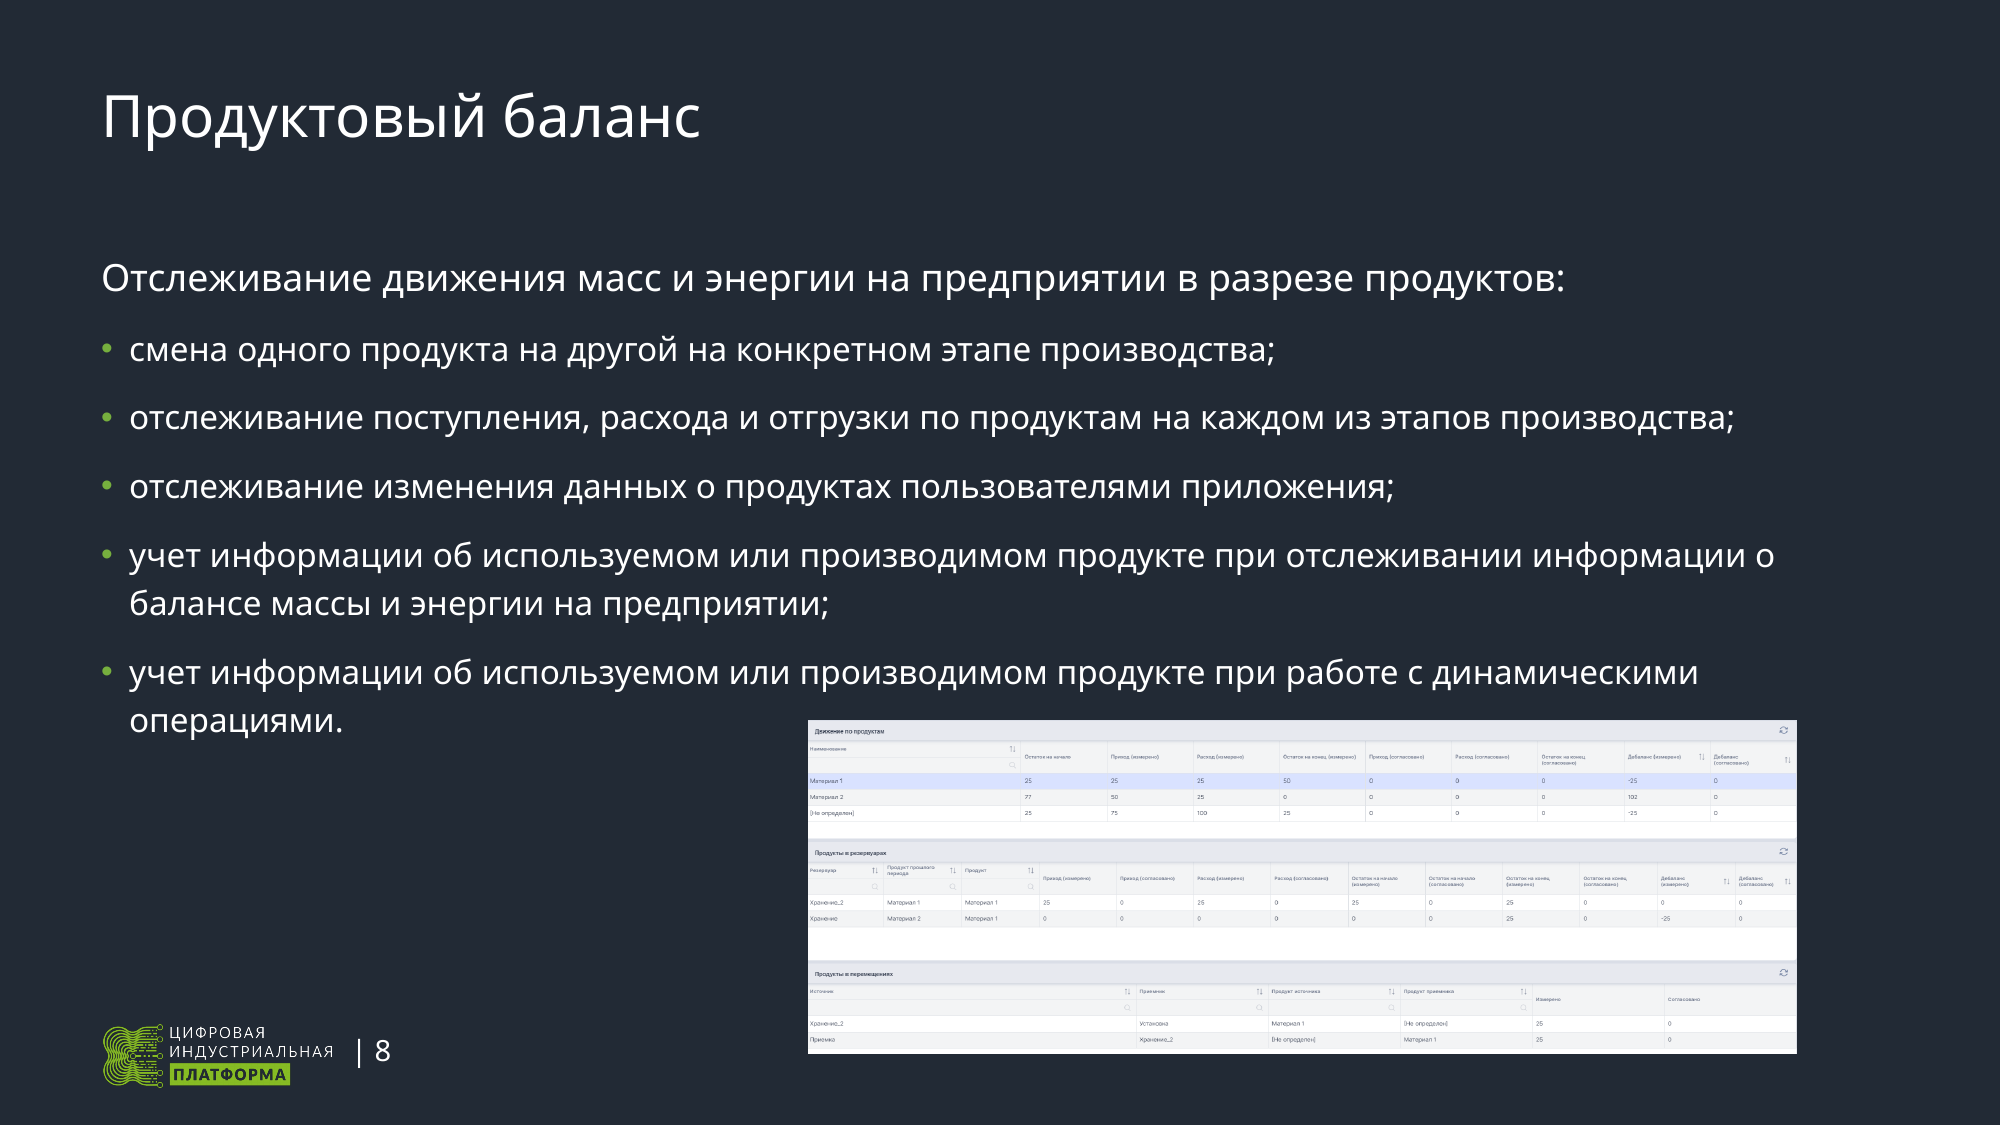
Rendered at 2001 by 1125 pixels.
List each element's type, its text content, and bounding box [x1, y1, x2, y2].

picture [103, 1024, 332, 1088]
list Отслеживание движения масс и энергии на предприятии в разрезе продуктов: смена одного продукта на другой на конкретном этапе производства; отслеживание поступления, расхода и отгрузки по продуктам на каждом из этапов производства; отслеживание изменения данных о продуктах пользователями приложения; учет информации об используемом или производимом продукте при отслеживании информации о балансе массы и энергии на предприятии; учет информации об используемом или производимом продукте при работе с динамическими операциями. [86, 237, 1934, 1008]
title Продуктовый баланс [86, 0, 909, 237]
picture [808, 720, 1797, 1054]
